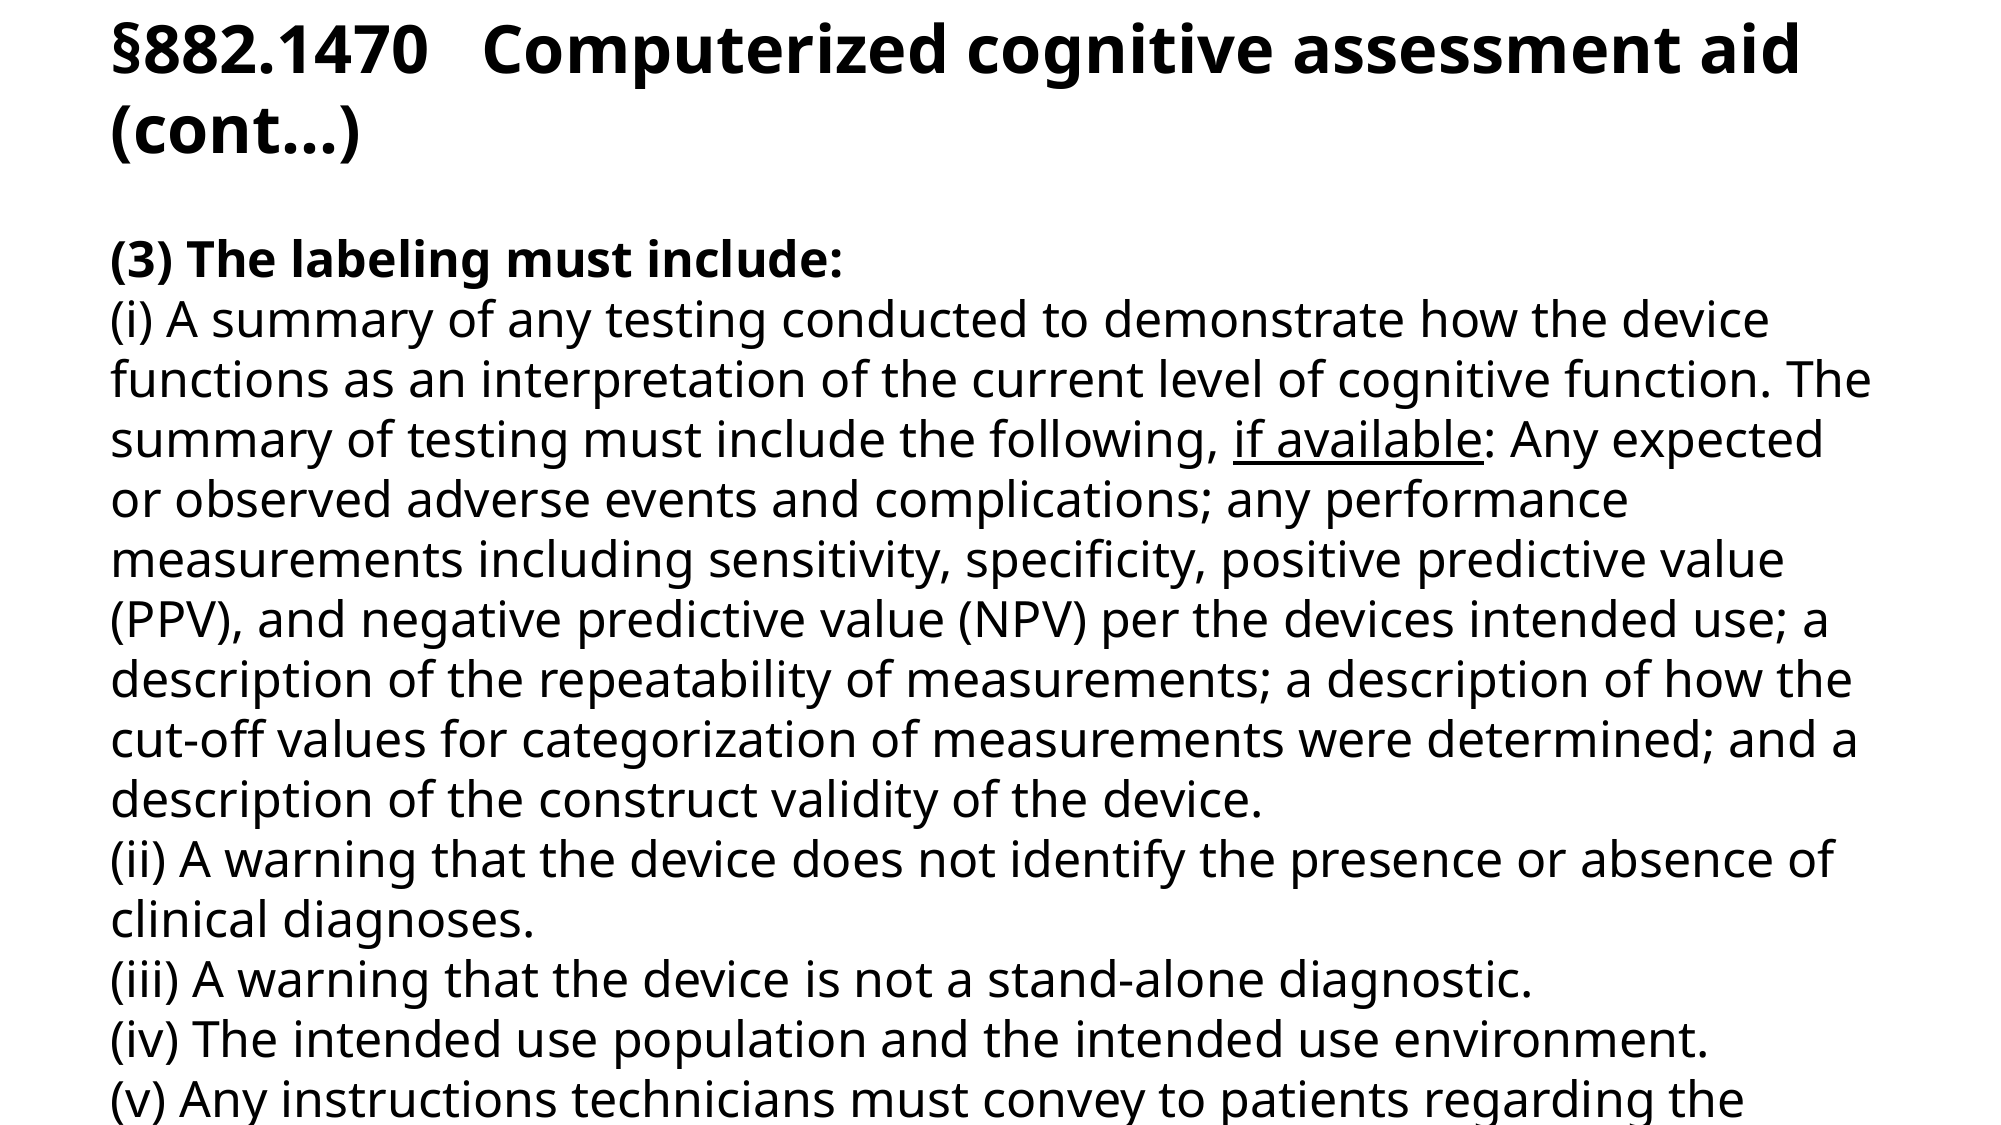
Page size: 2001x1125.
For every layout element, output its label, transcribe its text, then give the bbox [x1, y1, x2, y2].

text_box §882.1470 Computerized cognitive assessment aid (cont…) (3) The labeling must include: (i) A summary of any testing conducted to demonstrate how the device functions as an interpretation of the current level of cognitive function. The summary of testing must include the following, if available: Any expected or observed adverse events and complications; any performance measurements including sensitivity, specificity, positive predictive value (PPV), and negative predictive value (NPV) per the devices intended use; a description of the repeatability of measurements; a description of how the cut-off values for categorization of measurements were determined; and a description of the construct validity of the device. (ii) A warning that the device does not identify the presence or absence of clinical diagnoses. (iii) A warning that the device is not a stand-alone diagnostic. (iv) The intended use population and the intended use environment. (v) Any instructions technicians must convey to patients regarding the administration of the test and collection of cognitive test data. [80 FR 49138, Aug. 17, 2015] [96, 0, 1899, 1125]
